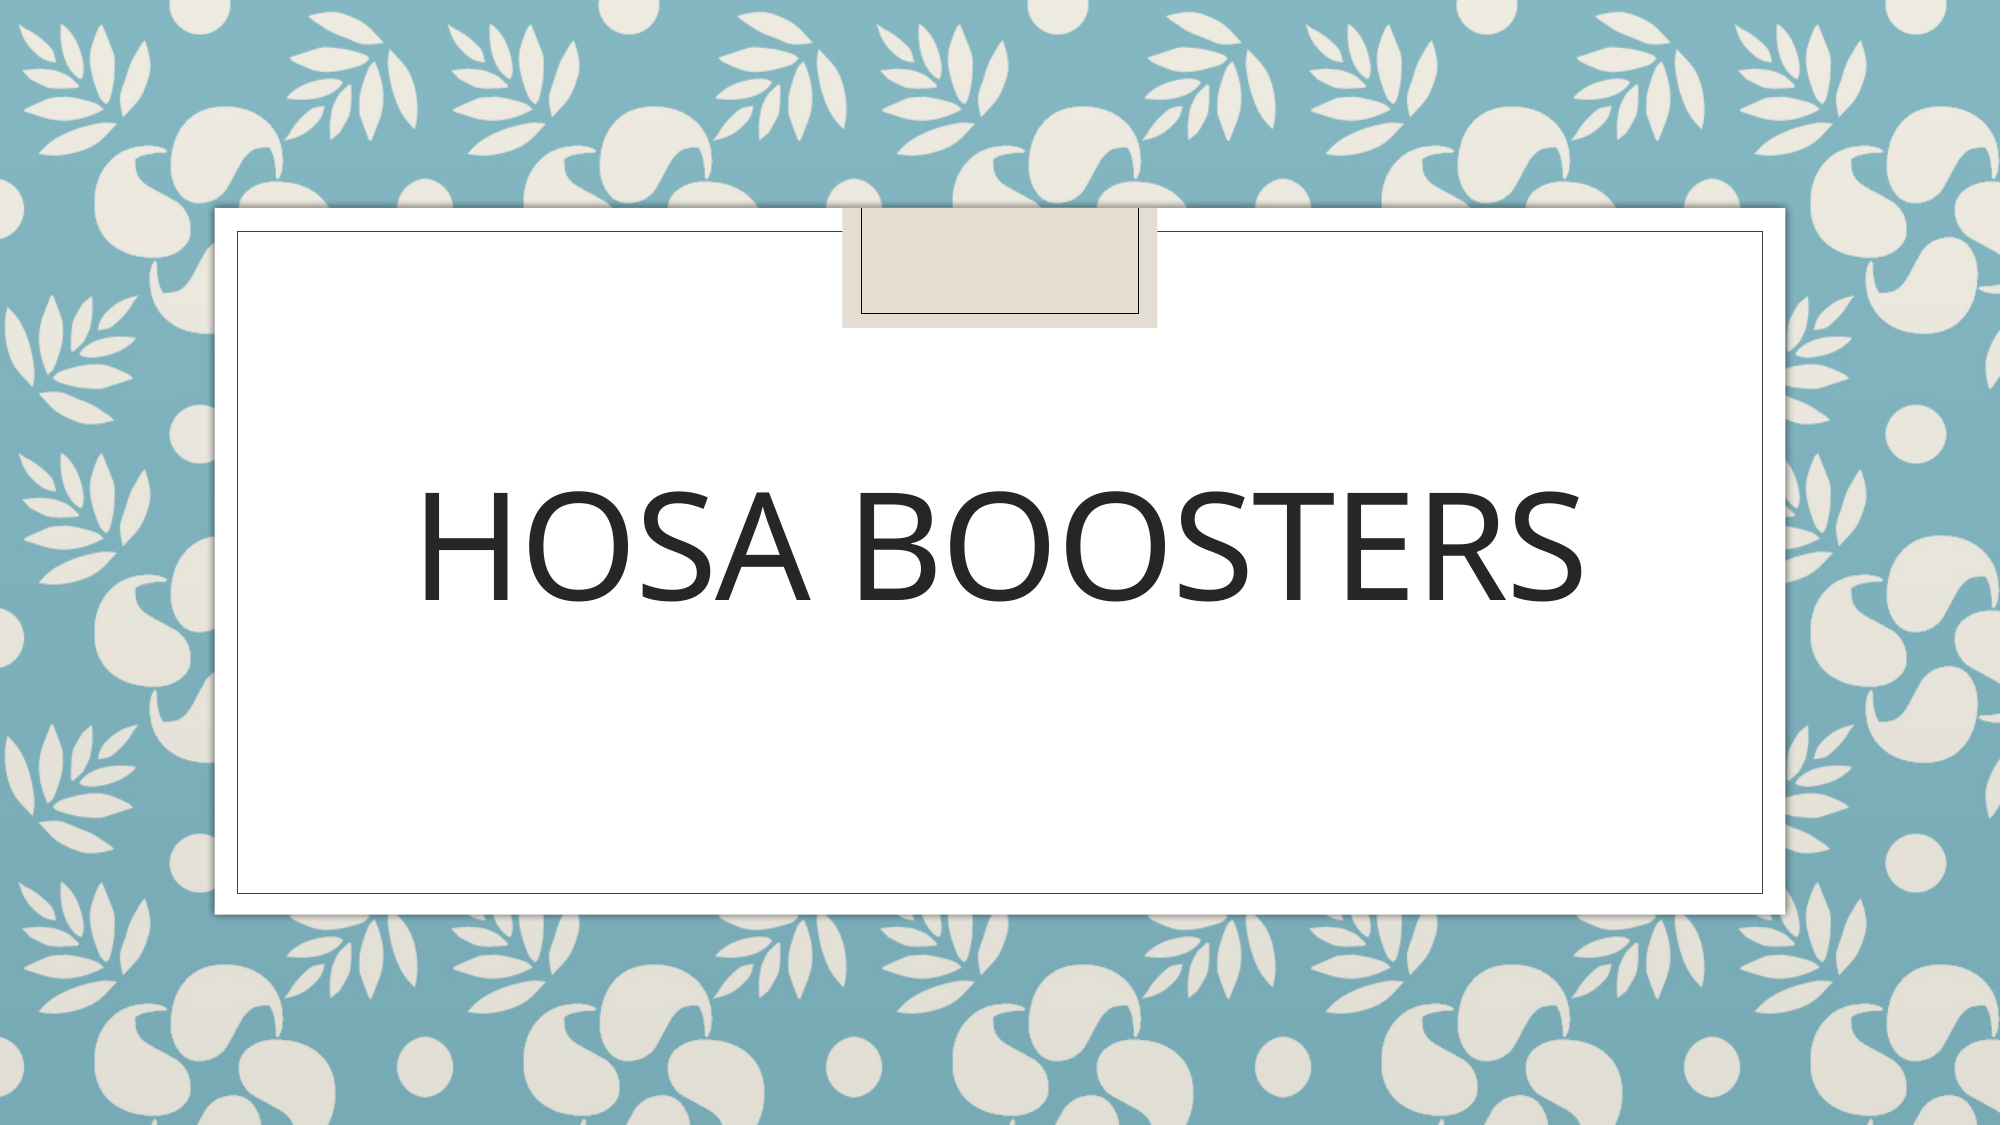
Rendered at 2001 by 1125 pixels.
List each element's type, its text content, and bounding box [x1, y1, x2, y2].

title HOSA Boosters [256, 343, 1744, 769]
